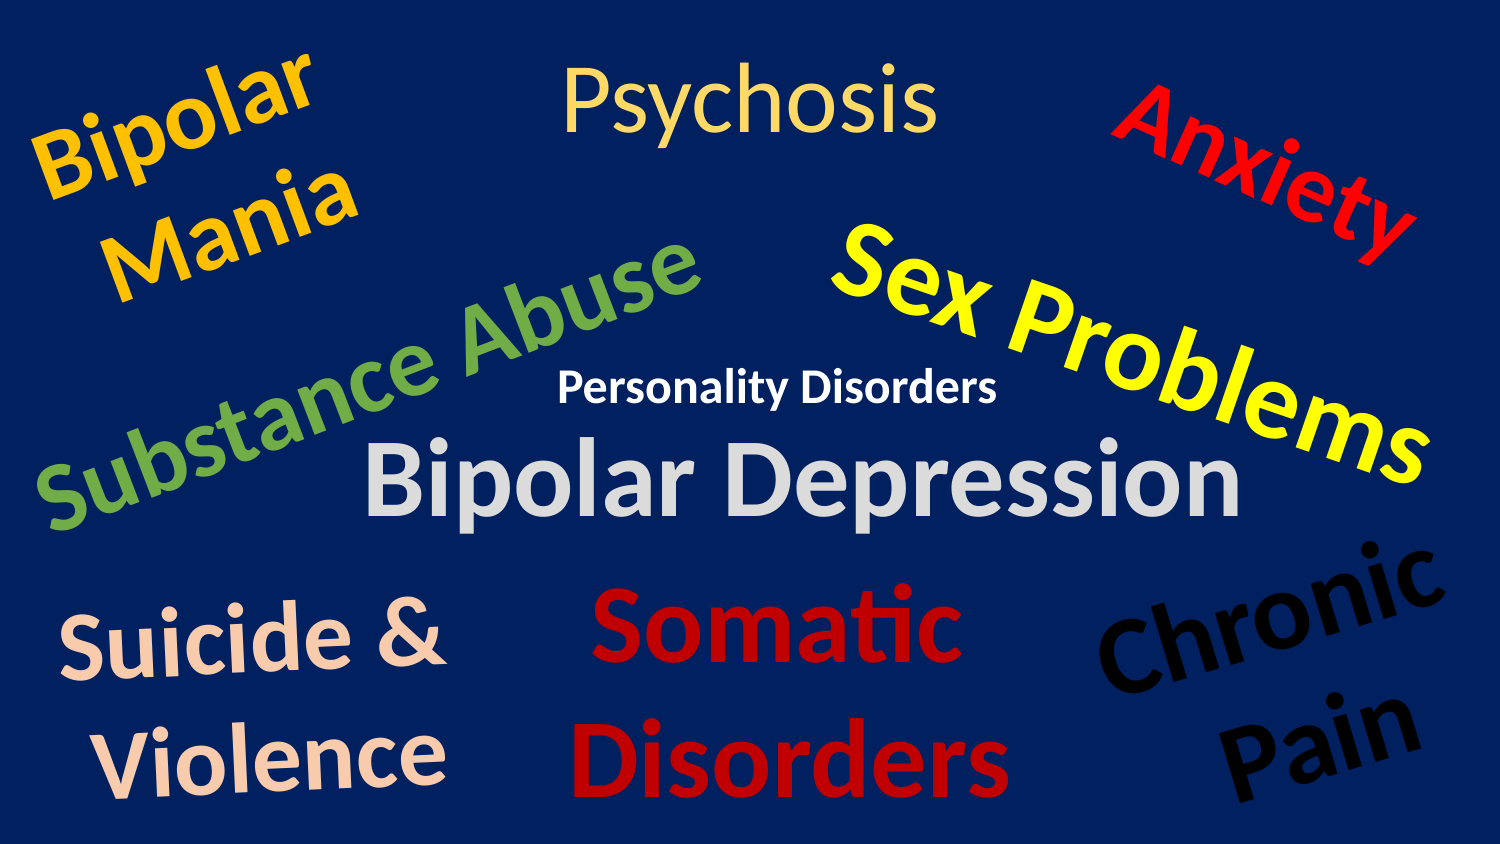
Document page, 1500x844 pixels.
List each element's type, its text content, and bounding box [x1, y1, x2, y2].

text_box Suicide & Violence [39, 553, 493, 830]
text_box Sex Problems [802, 167, 1472, 524]
text_box Bipolar Depression [344, 396, 1264, 547]
text_box Anxiety [1085, 29, 1456, 294]
text_box Somatic Disorders [527, 542, 1027, 827]
text_box Psychosis [544, 25, 955, 161]
text_box Chronic Pain [1061, 472, 1500, 844]
text_box Substance Abuse [0, 178, 732, 568]
text_box Bipolar Mania [0, 0, 414, 346]
text_box Personality Disorders [542, 346, 1025, 422]
